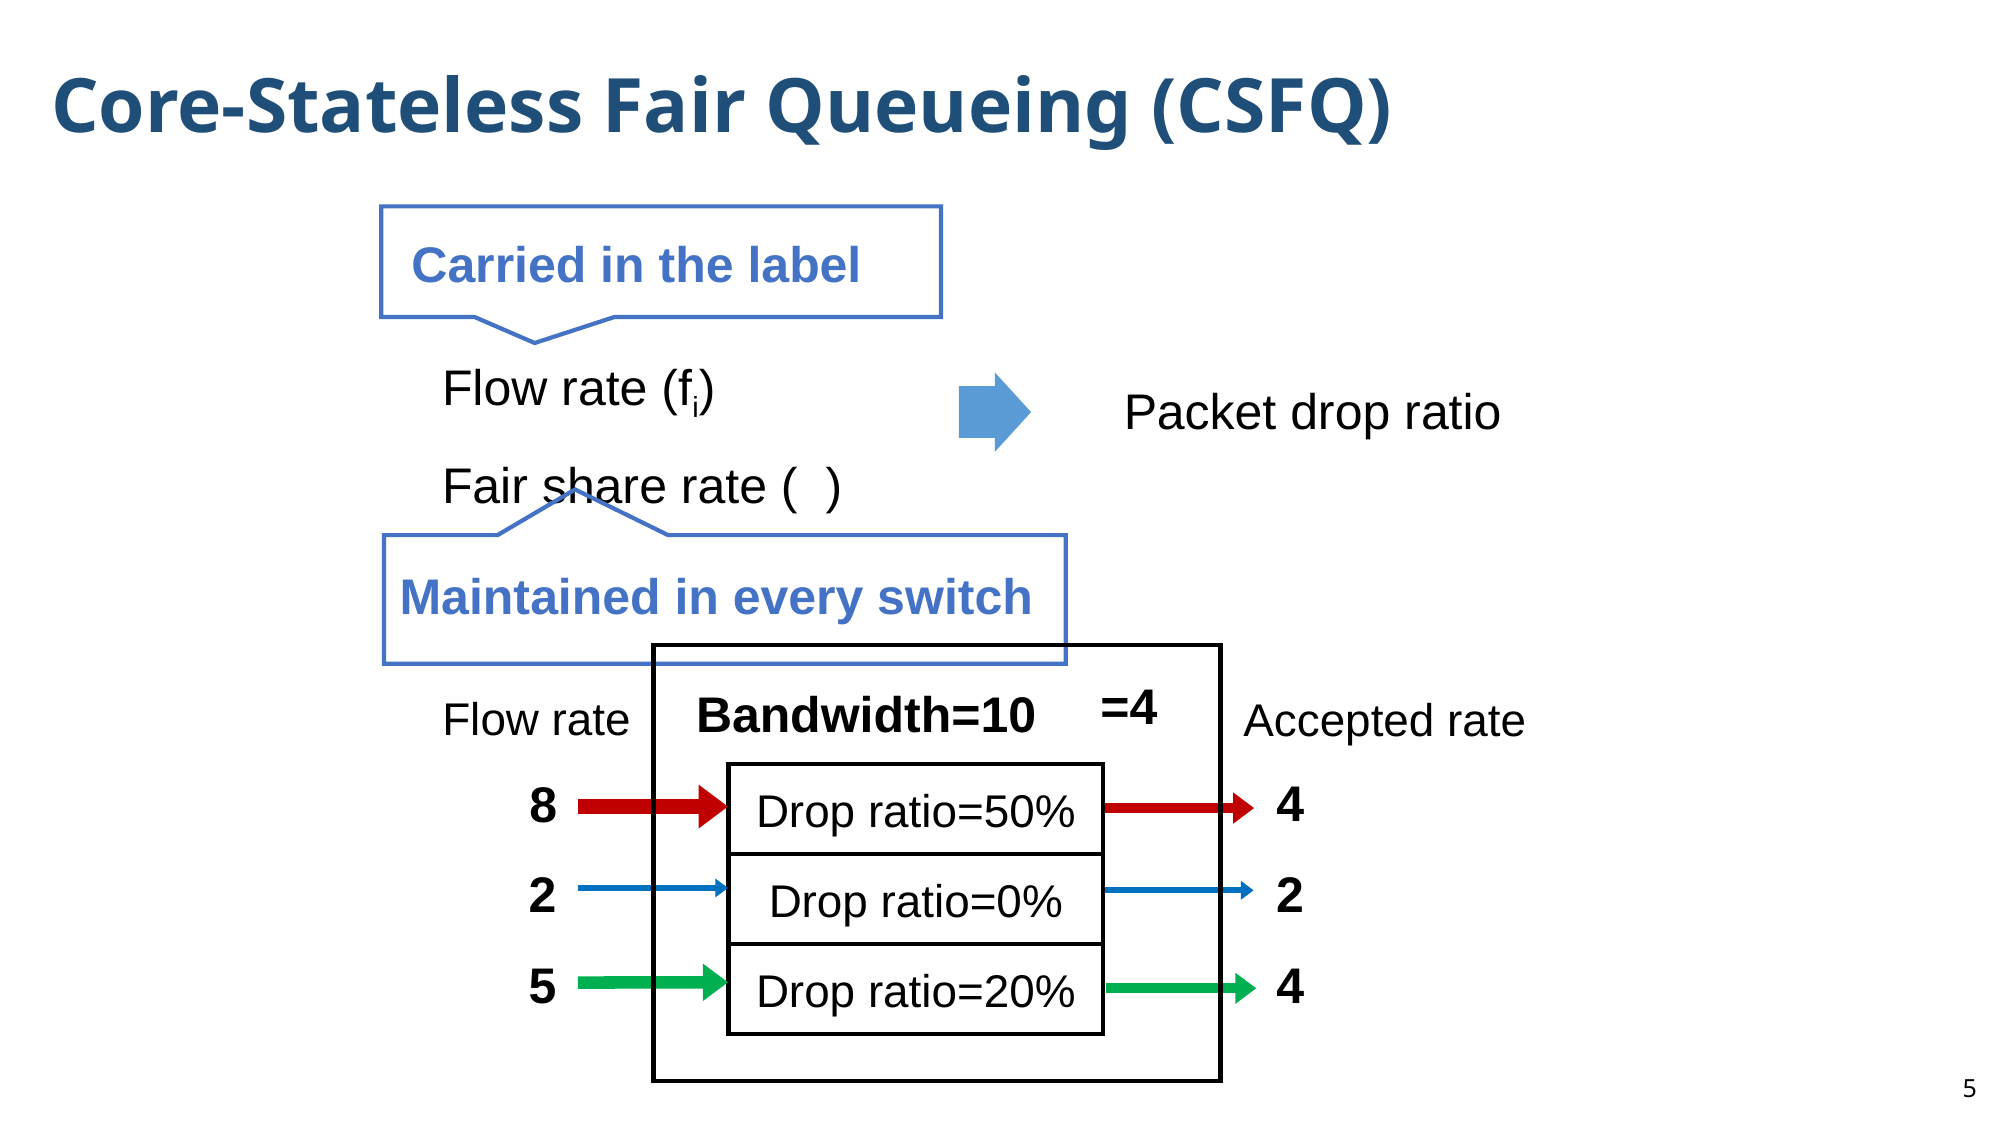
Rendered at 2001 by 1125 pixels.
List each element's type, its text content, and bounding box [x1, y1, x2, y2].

text_box Packet drop ratio [1109, 372, 1517, 448]
text_box [957, 369, 1033, 455]
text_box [425, 317, 860, 535]
text_box Accepted rate [1228, 683, 1542, 754]
slide_number 4 [1541, 1059, 1992, 1120]
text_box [426, 645, 1221, 1082]
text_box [381, 206, 941, 317]
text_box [381, 535, 1066, 664]
title Core-Stateless Fair Queueing (CSFQ) [36, 0, 1878, 218]
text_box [1221, 764, 1320, 1034]
